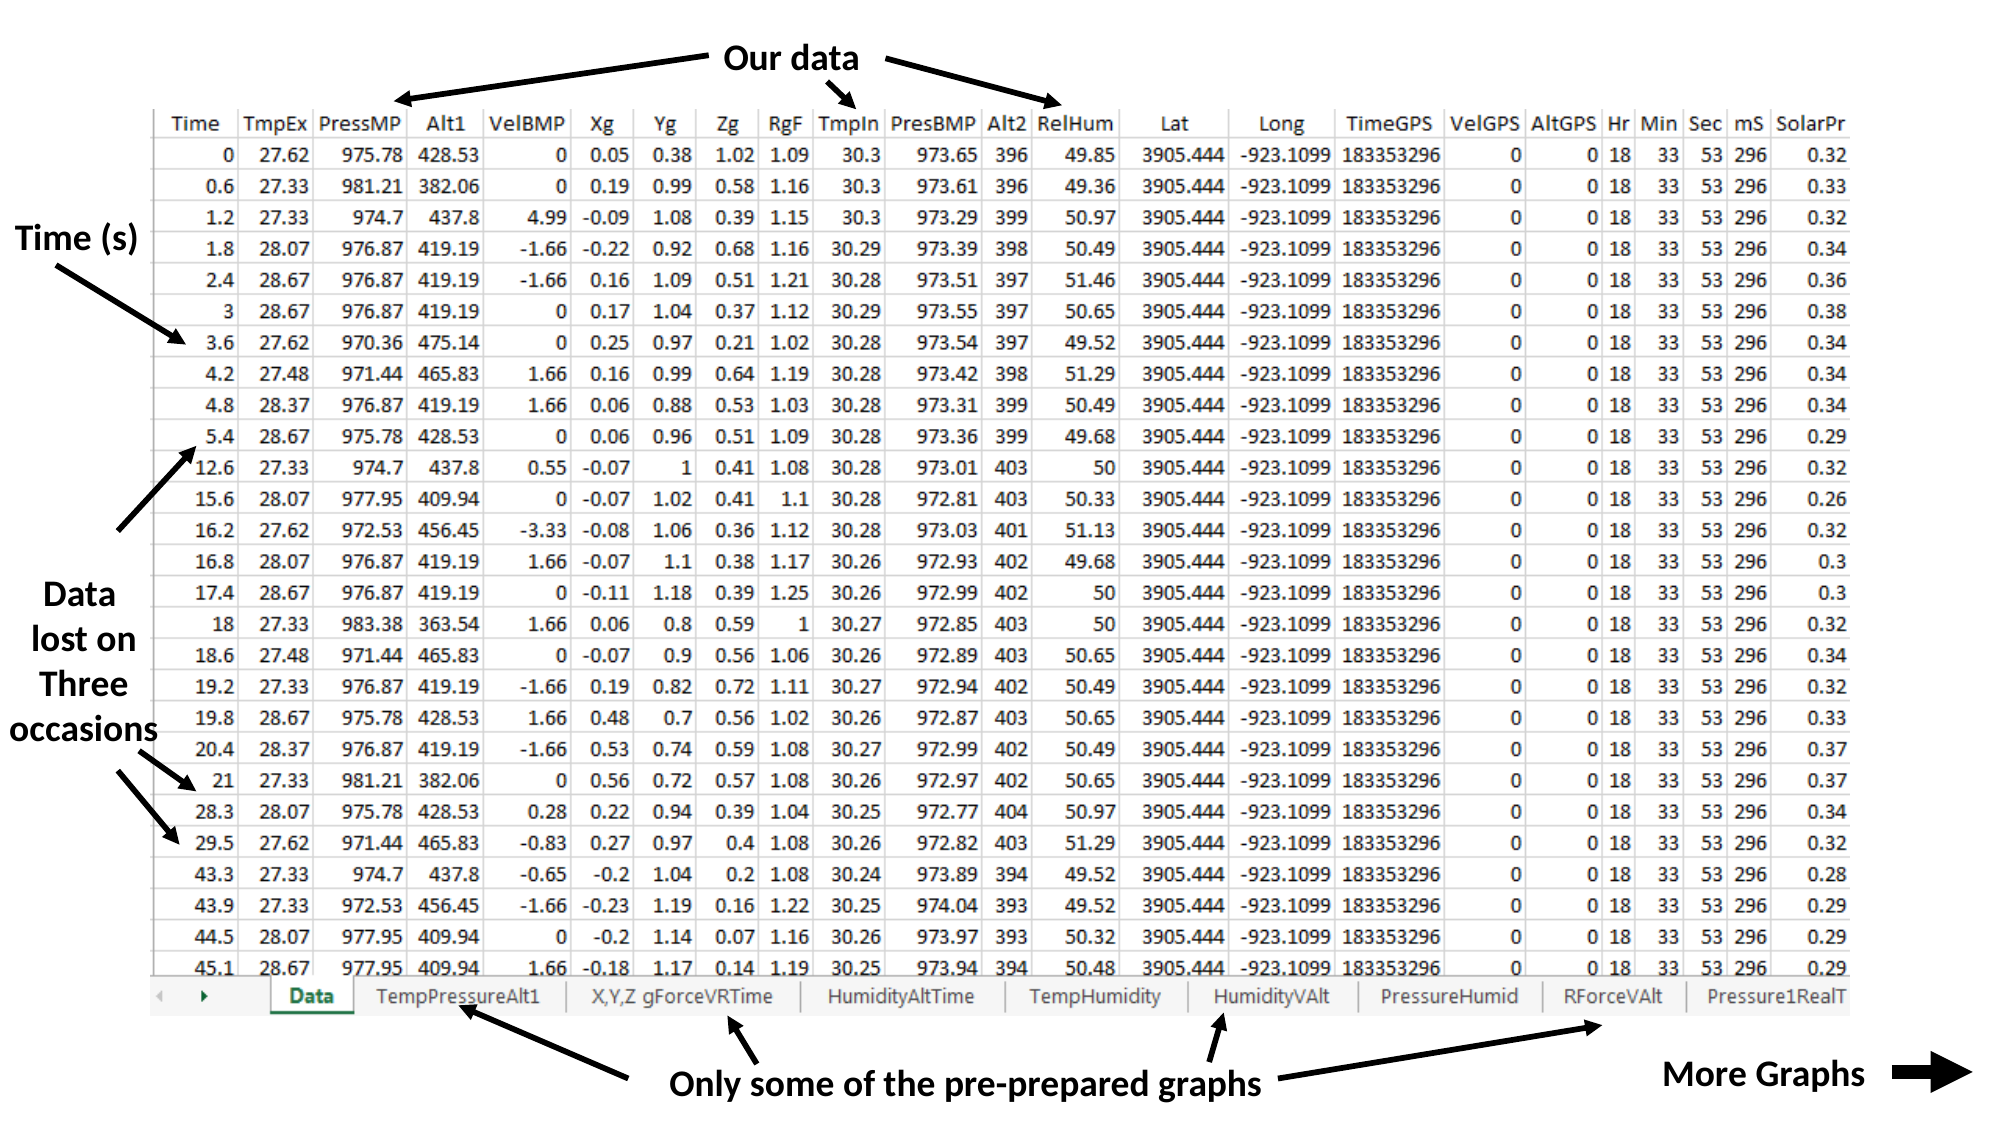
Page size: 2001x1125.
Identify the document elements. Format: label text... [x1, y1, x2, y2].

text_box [458, 1005, 629, 1079]
text_box Our data [708, 25, 889, 86]
text_box Time (s) [0, 205, 149, 266]
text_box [727, 1015, 757, 1064]
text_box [117, 770, 180, 845]
text_box More Graphs [1647, 1042, 1933, 1102]
picture [149, 109, 1850, 1016]
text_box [393, 55, 709, 102]
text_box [139, 750, 197, 792]
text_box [117, 445, 197, 532]
text_box Only some of the pre-prepared graphs [654, 1051, 1764, 1112]
text_box Data lost on Three occasions [0, 561, 149, 756]
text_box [1209, 1012, 1224, 1062]
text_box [885, 58, 1062, 106]
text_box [827, 81, 857, 110]
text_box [55, 264, 186, 345]
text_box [1277, 1025, 1603, 1079]
